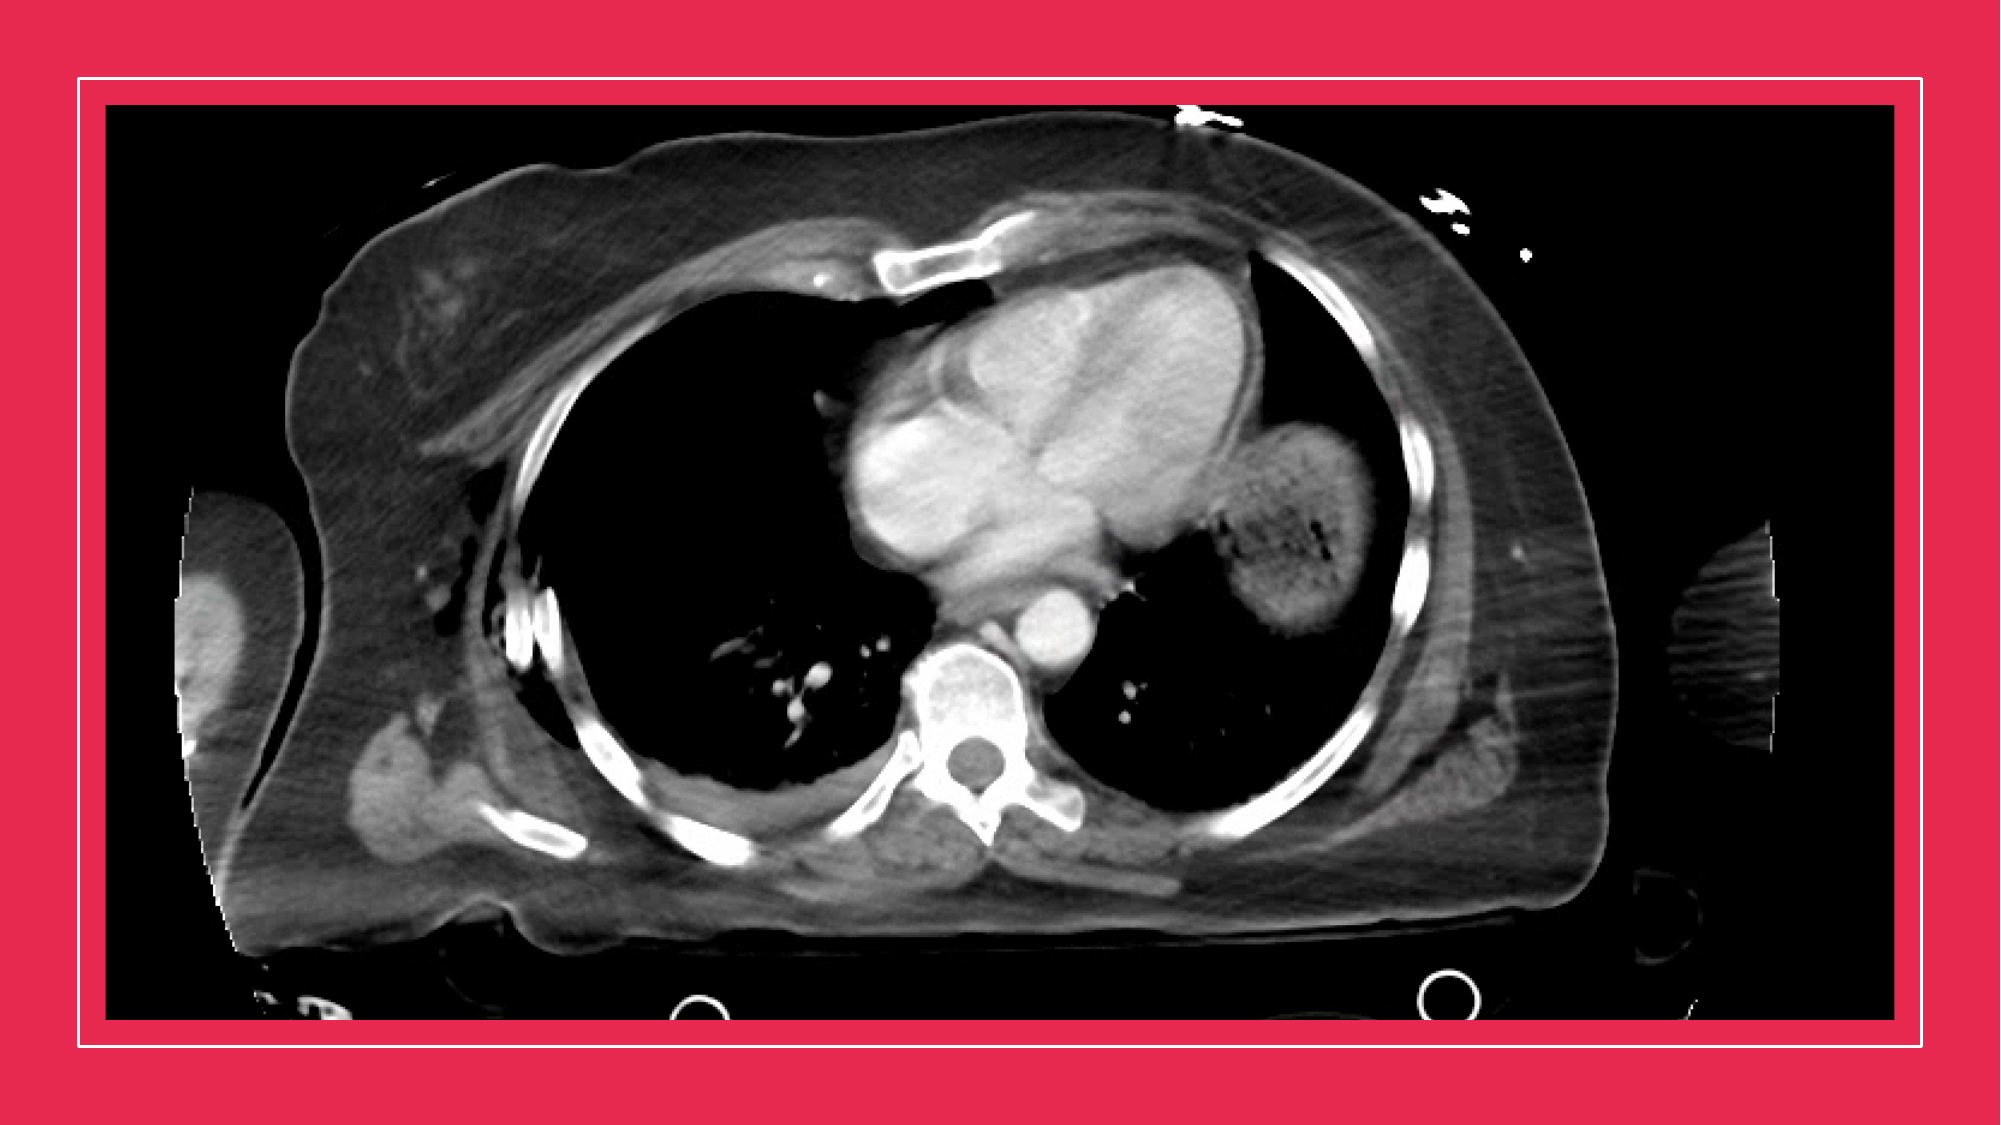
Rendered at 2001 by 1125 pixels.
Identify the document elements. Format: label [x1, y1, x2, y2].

text_box [0, 0, 2000, 1125]
picture [104, 104, 1895, 1020]
text_box [77, 77, 1923, 1048]
